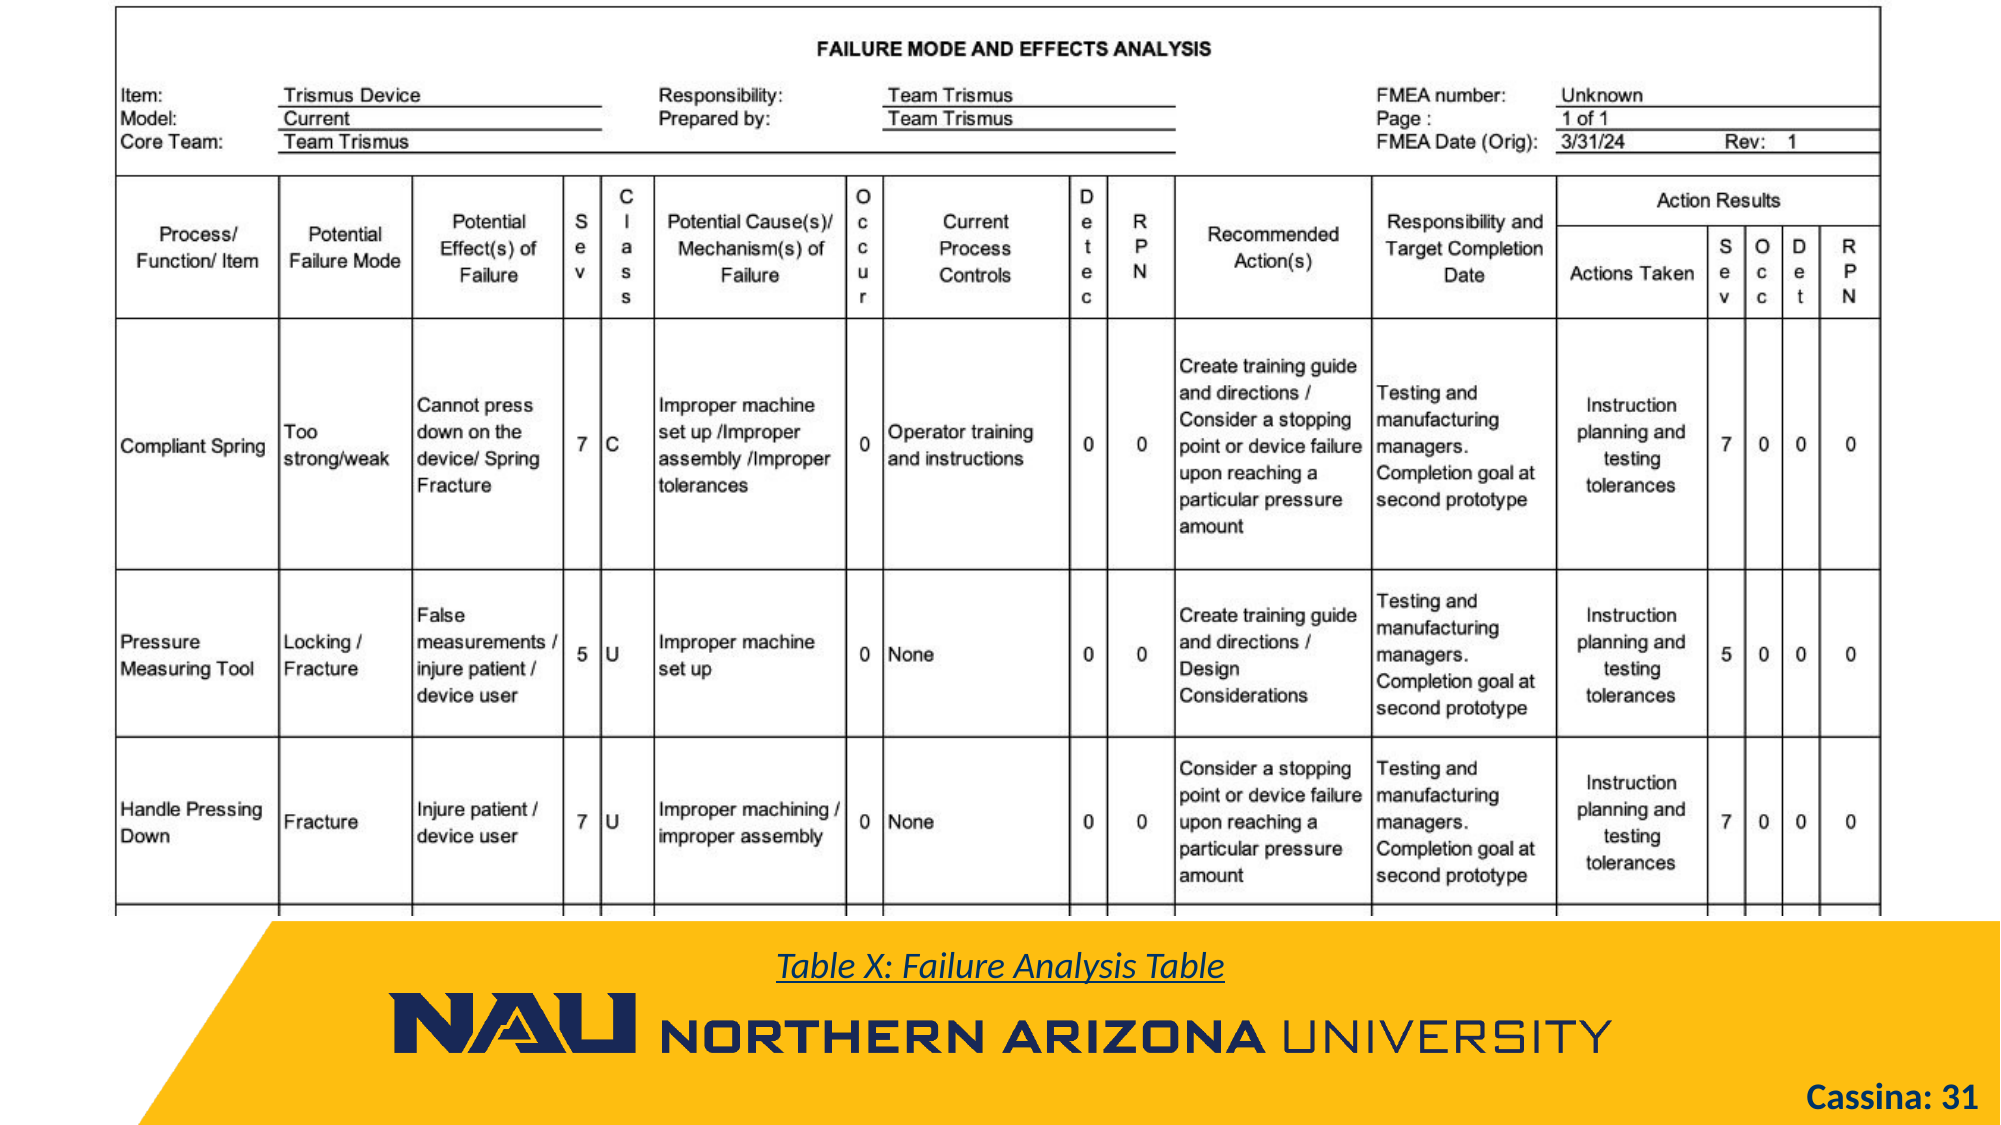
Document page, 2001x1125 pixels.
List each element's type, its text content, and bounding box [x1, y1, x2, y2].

text_box Table X: Failure Analysis Table [623, 933, 1378, 994]
picture [139, 921, 2000, 1125]
picture [107, 0, 1892, 916]
text_box Cassina: 31 [1791, 1064, 2000, 1125]
